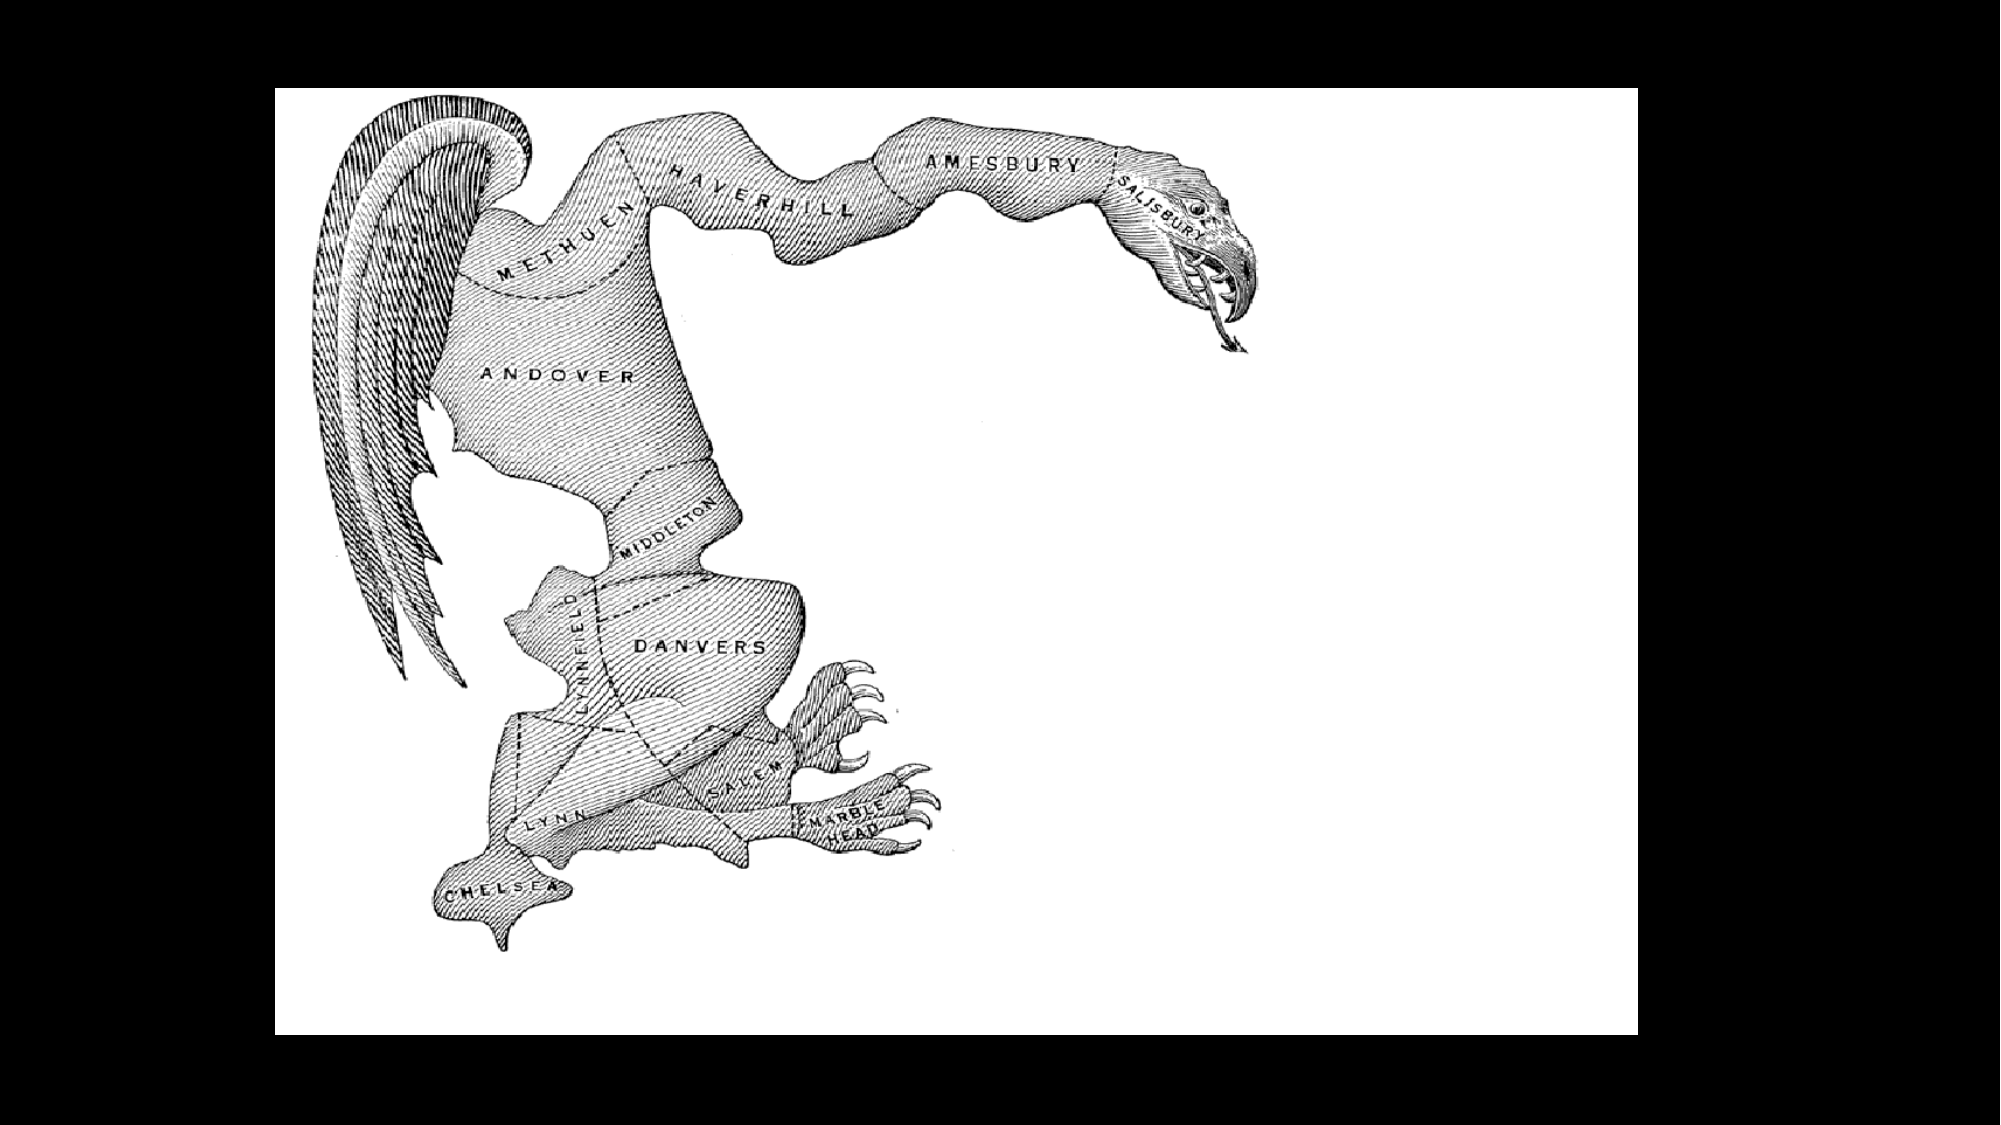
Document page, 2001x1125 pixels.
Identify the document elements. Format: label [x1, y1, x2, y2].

picture [275, 88, 1638, 1035]
